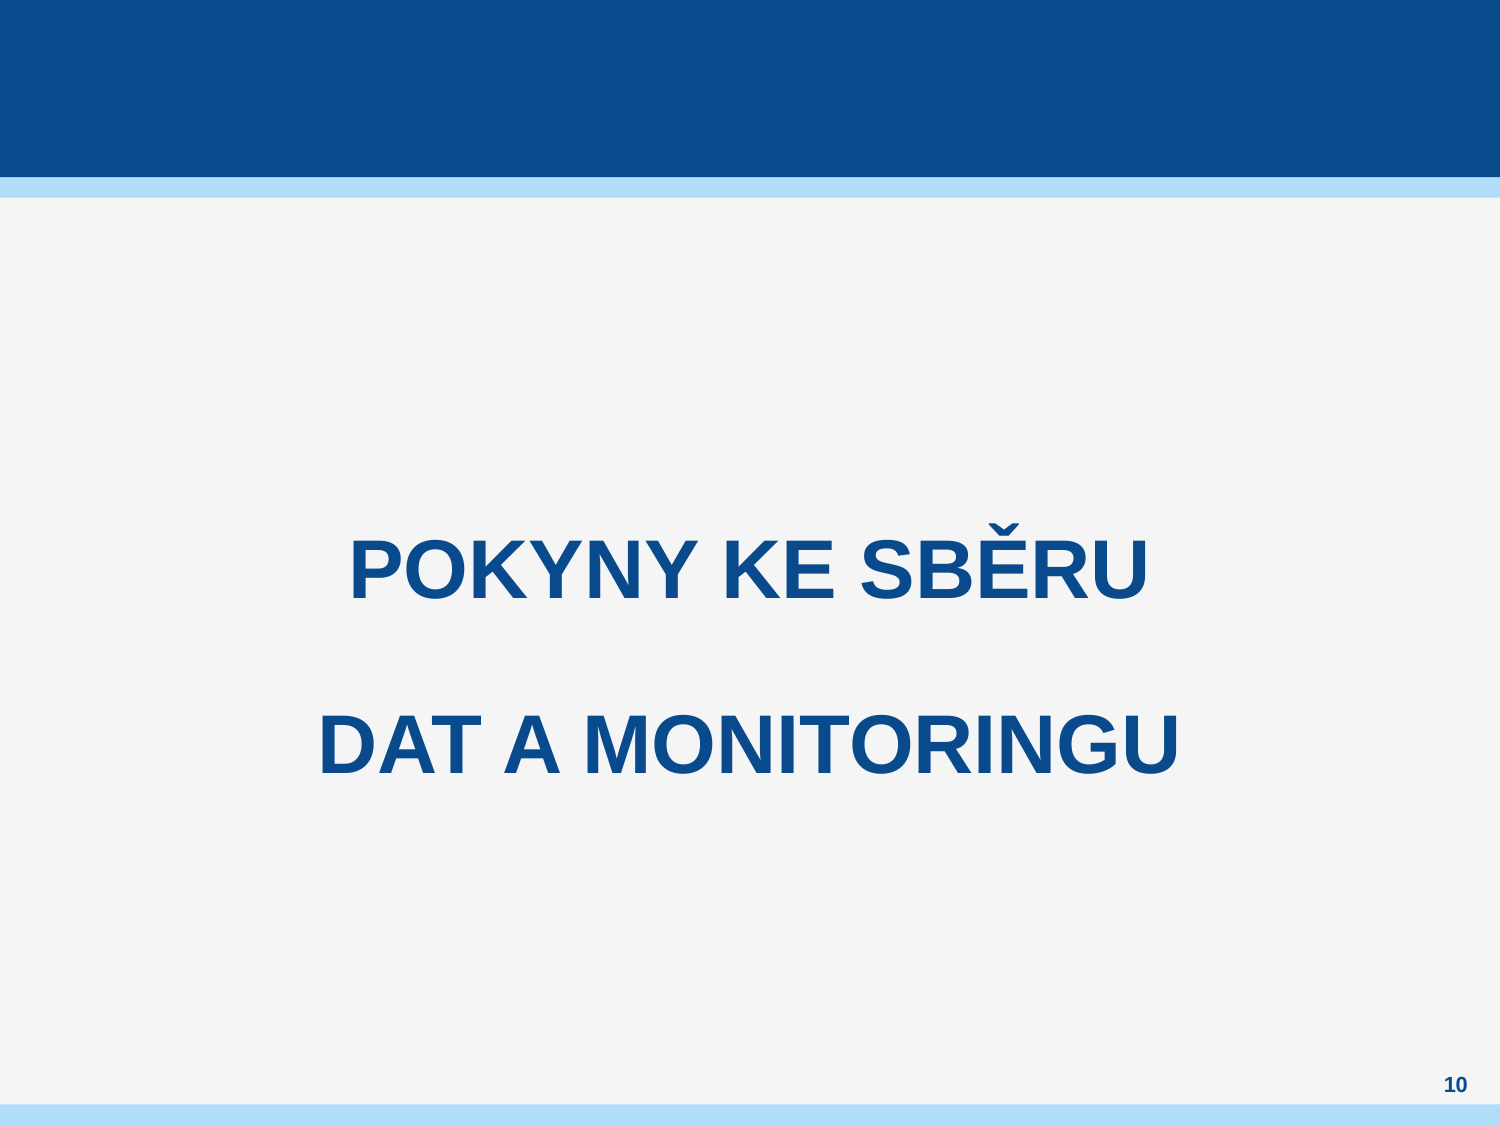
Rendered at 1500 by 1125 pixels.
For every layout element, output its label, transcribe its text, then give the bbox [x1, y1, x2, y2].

list POKYNY KE SBĚRU DAT A MONITORINGU [88, 266, 1412, 988]
slide_number 10 [1417, 1068, 1495, 1099]
